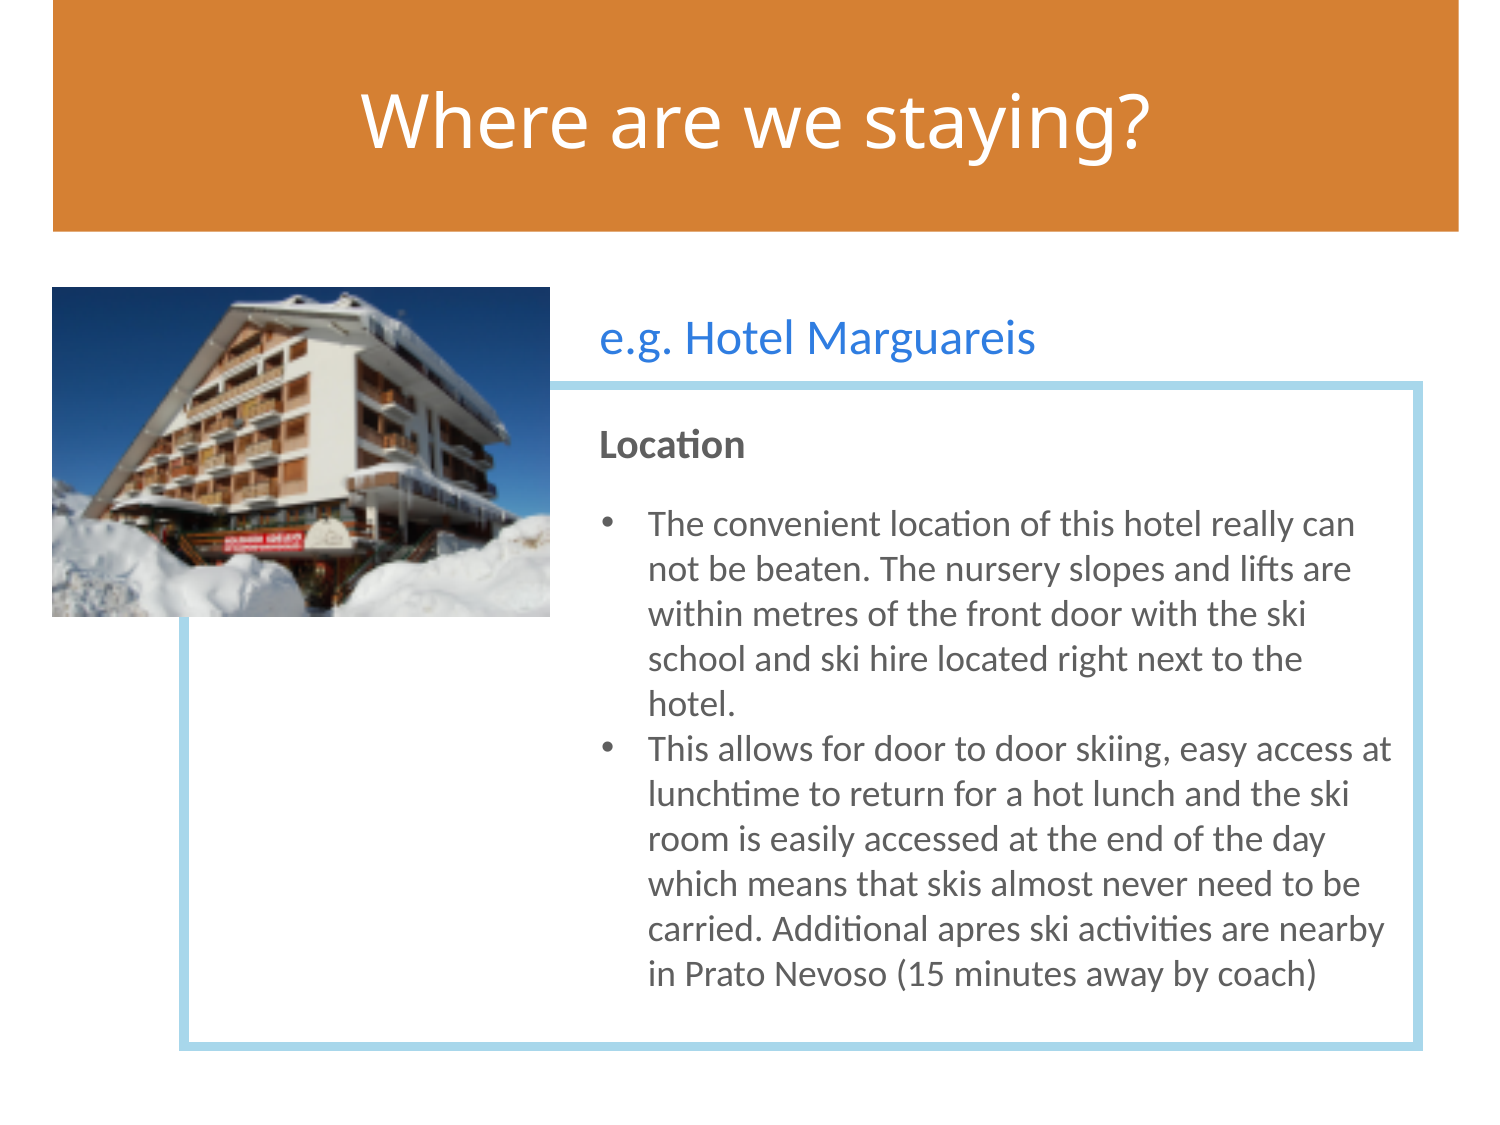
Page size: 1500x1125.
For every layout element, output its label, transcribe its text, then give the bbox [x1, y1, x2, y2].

text_box Where are we staying? [53, 66, 1459, 172]
text_box [183, 384, 1419, 1048]
text_box [52, 0, 1460, 233]
text_box The convenient location of this hotel really can not be beaten. The nursery slopes and lifts are within metres of the front door with the ski school and ski hire located right next to the hotel. This allows for door to door skiing, easy access at lunchtime to return for a hot lunch and the ski room is easily accessed at the end of the day which means that skis almost never need to be carried. Additional apres ski activities are nearby in Prato Nevoso (15 minutes away by coach) [586, 491, 1412, 1002]
text_box e.g. Hotel Marguareis [584, 297, 1459, 373]
picture [52, 287, 550, 617]
text_box Location [584, 408, 1410, 474]
